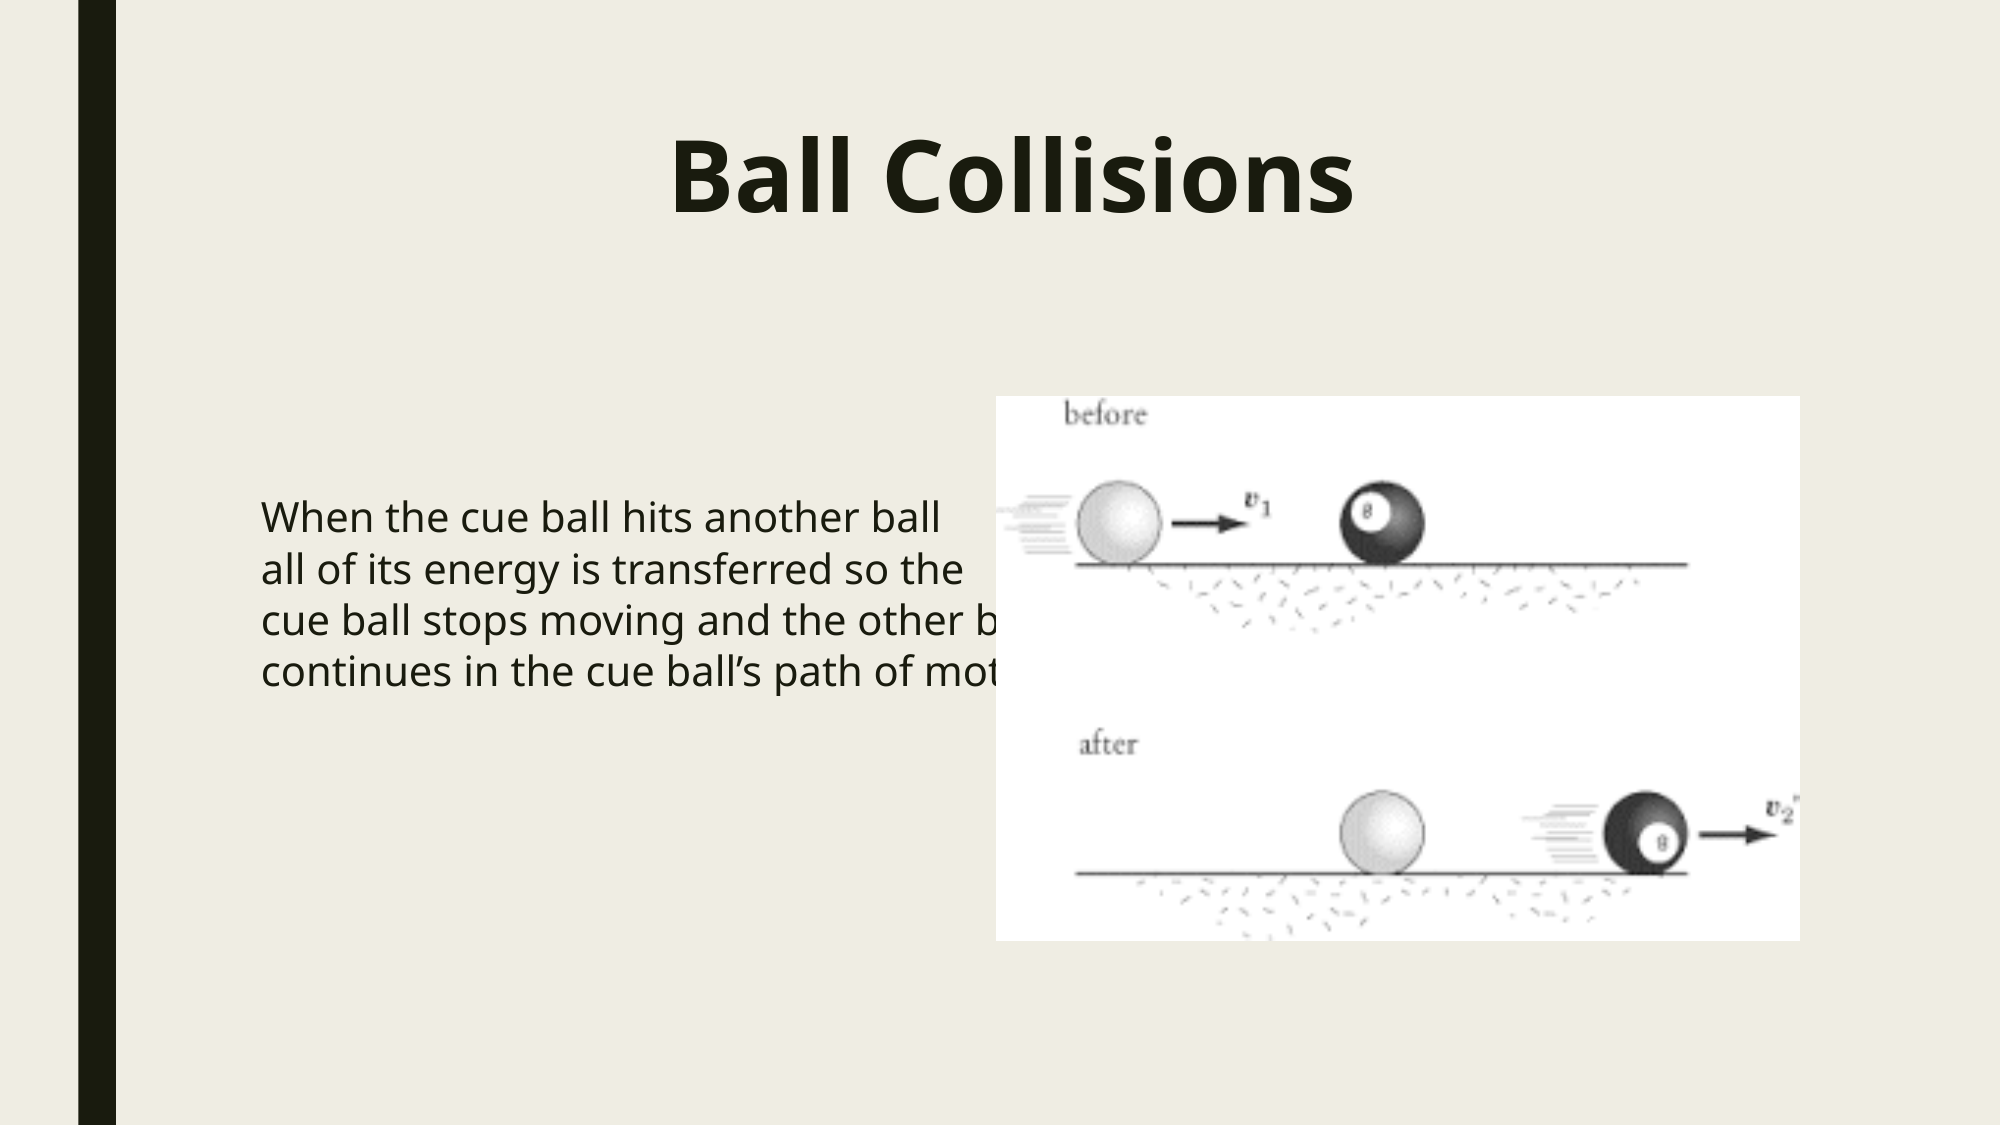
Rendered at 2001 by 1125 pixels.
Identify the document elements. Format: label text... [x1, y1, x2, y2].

picture [996, 396, 1801, 942]
list When the cue ball hits another ball all of its energy is transferred so the cue ball stops moving and the other ball continues in the cue ball’s path of motion. [225, 375, 1800, 963]
title Ball Collisions [225, 112, 1800, 357]
